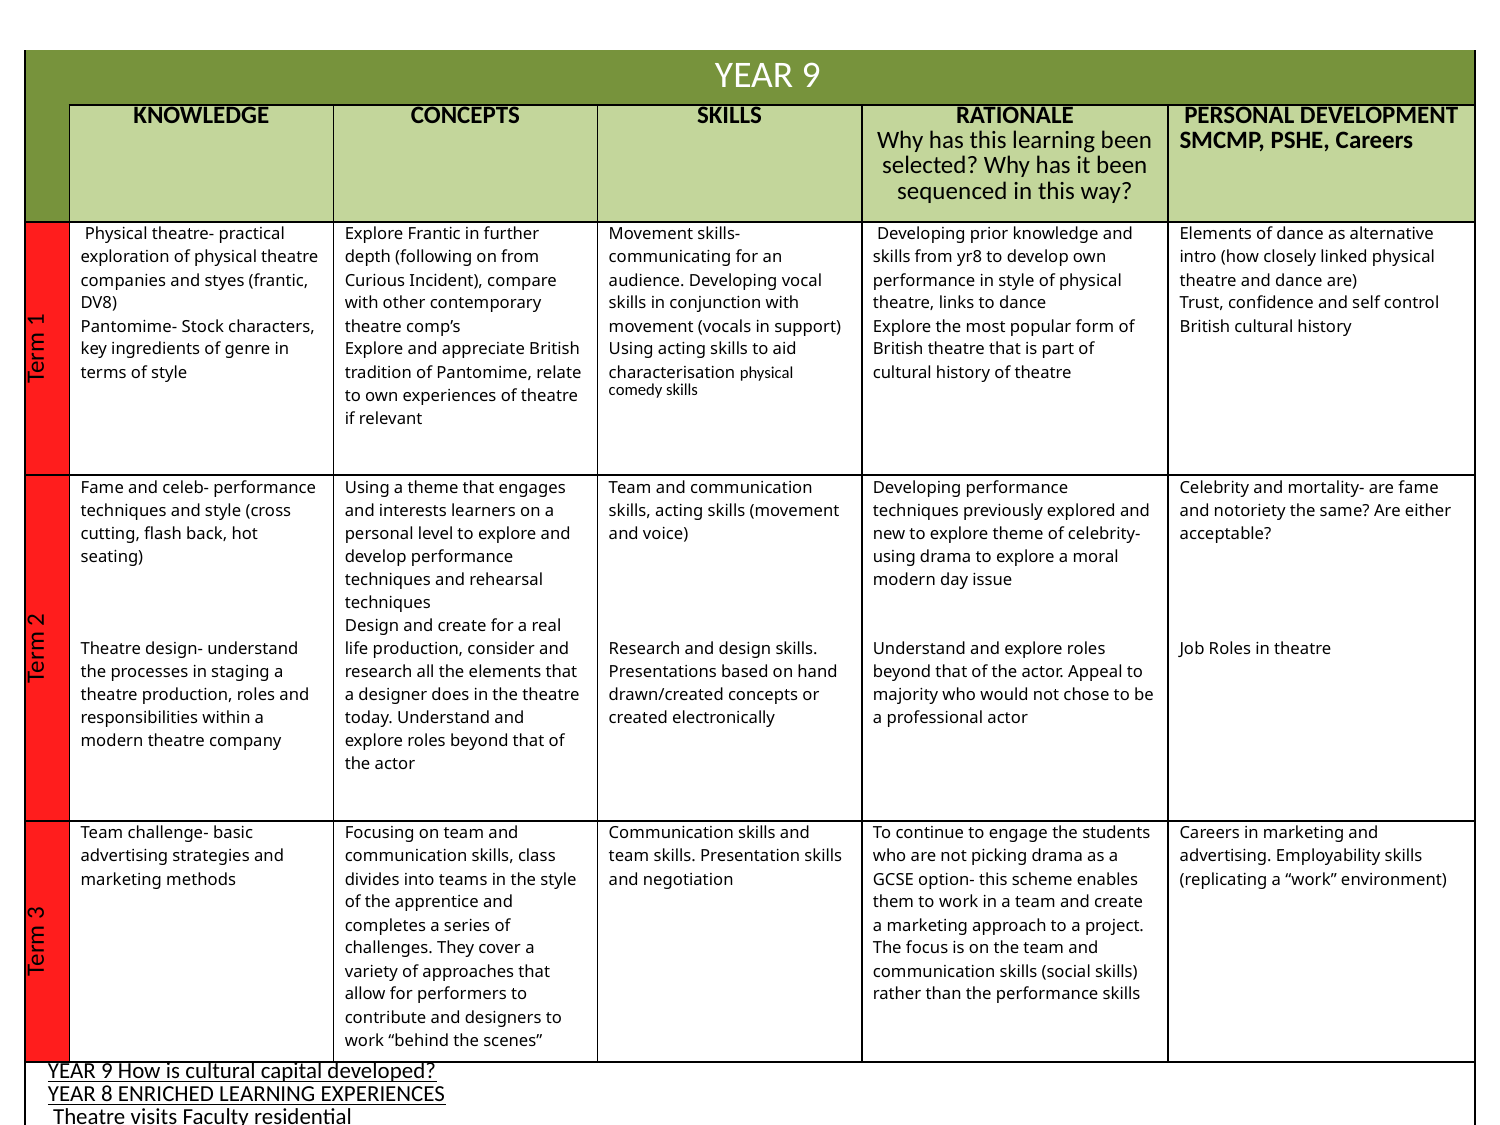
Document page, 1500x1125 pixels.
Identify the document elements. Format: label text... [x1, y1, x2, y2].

table_cell RATIONALE Why has this learning been selected? Why has it been sequenced in this way? [863, 106, 1167, 221]
table_cell Fame and celeb- performance techniques and style (cross cutting, flash back, hot seating) Theatre design- understand the processes in staging a theatre production, roles and responsibilities within a modern theatre company [70, 476, 333, 820]
table_cell Term 2 [26, 476, 69, 820]
table_cell Term 3 [26, 822, 69, 1061]
table_cell Physical theatre- practical exploration of physical theatre companies and styes (frantic, DV8) Pantomime- Stock characters, key ingredients of genre in terms of style [70, 223, 333, 474]
table_cell YEAR 9 How is cultural capital developed? YEAR 8 ENRICHED LEARNING EXPERIENCES Theatre visits Faculty residential Lunchtime drama club, Lunchtime theatre (KS4 performances) Whole school production X2, talent show [26, 1063, 1474, 1125]
table_cell Movement skills- communicating for an audience. Developing vocal skills in conjunction with movement (vocals in support) Using acting skills to aid characterisation physical comedy skills [598, 223, 861, 474]
table_cell Developing prior knowledge and skills from yr8 to develop own performance in style of physical theatre, links to dance Explore the most popular form of British theatre that is part of cultural history of theatre [863, 223, 1167, 474]
table_cell Team challenge- basic advertising strategies and marketing methods [70, 822, 333, 1061]
table_cell CONCEPTS [334, 106, 597, 221]
table_cell To continue to engage the students who are not picking drama as a GCSE option- this scheme enables them to work in a team and create a marketing approach to a project. The focus is on the team and communication skills (social skills) rather than the performance skills [863, 822, 1167, 1061]
table_header YEAR 9 [69, 50, 1474, 104]
table_cell Celebrity and mortality- are fame and notoriety the same? Are either acceptable? Job Roles in theatre [1169, 476, 1474, 820]
table_cell Elements of dance as alternative intro (how closely linked physical theatre and dance are) Trust, confidence and self control British cultural history [1169, 223, 1474, 474]
table_cell Communication skills and team skills. Presentation skills and negotiation [598, 822, 861, 1061]
table_cell Careers in marketing and advertising. Employability skills (replicating a “work” environment) [1169, 822, 1474, 1061]
table_cell Using a theme that engages and interests learners on a personal level to explore and develop performance techniques and rehearsal techniques Design and create for a real life production, consider and research all the elements that a designer does in the theatre today. Understand and explore roles beyond that of the actor [334, 476, 597, 820]
table_cell Term 1 [26, 223, 69, 474]
table_header [26, 50, 69, 221]
table_cell SKILLS [598, 106, 861, 221]
table_cell PERSONAL DEVELOPMENT SMCMP, PSHE, Careers [1169, 106, 1474, 221]
table_cell Team and communication skills, acting skills (movement and voice) Research and design skills. Presentations based on hand drawn/created concepts or created electronically [598, 476, 861, 820]
table_cell Focusing on team and communication skills, class divides into teams in the style of the apprentice and completes a series of challenges. They cover a variety of approaches that allow for performers to contribute and designers to work “behind the scenes” [334, 822, 597, 1061]
table_cell Developing performance techniques previously explored and new to explore theme of celebrity- using drama to explore a moral modern day issue Understand and explore roles beyond that of the actor. Appeal to majority who would not chose to be a professional actor [863, 476, 1167, 820]
table_cell Explore Frantic in further depth (following on from Curious Incident), compare with other contemporary theatre comp’s Explore and appreciate British tradition of Pantomime, relate to own experiences of theatre if relevant [334, 223, 597, 474]
table_cell KNOWLEDGE [70, 106, 333, 221]
